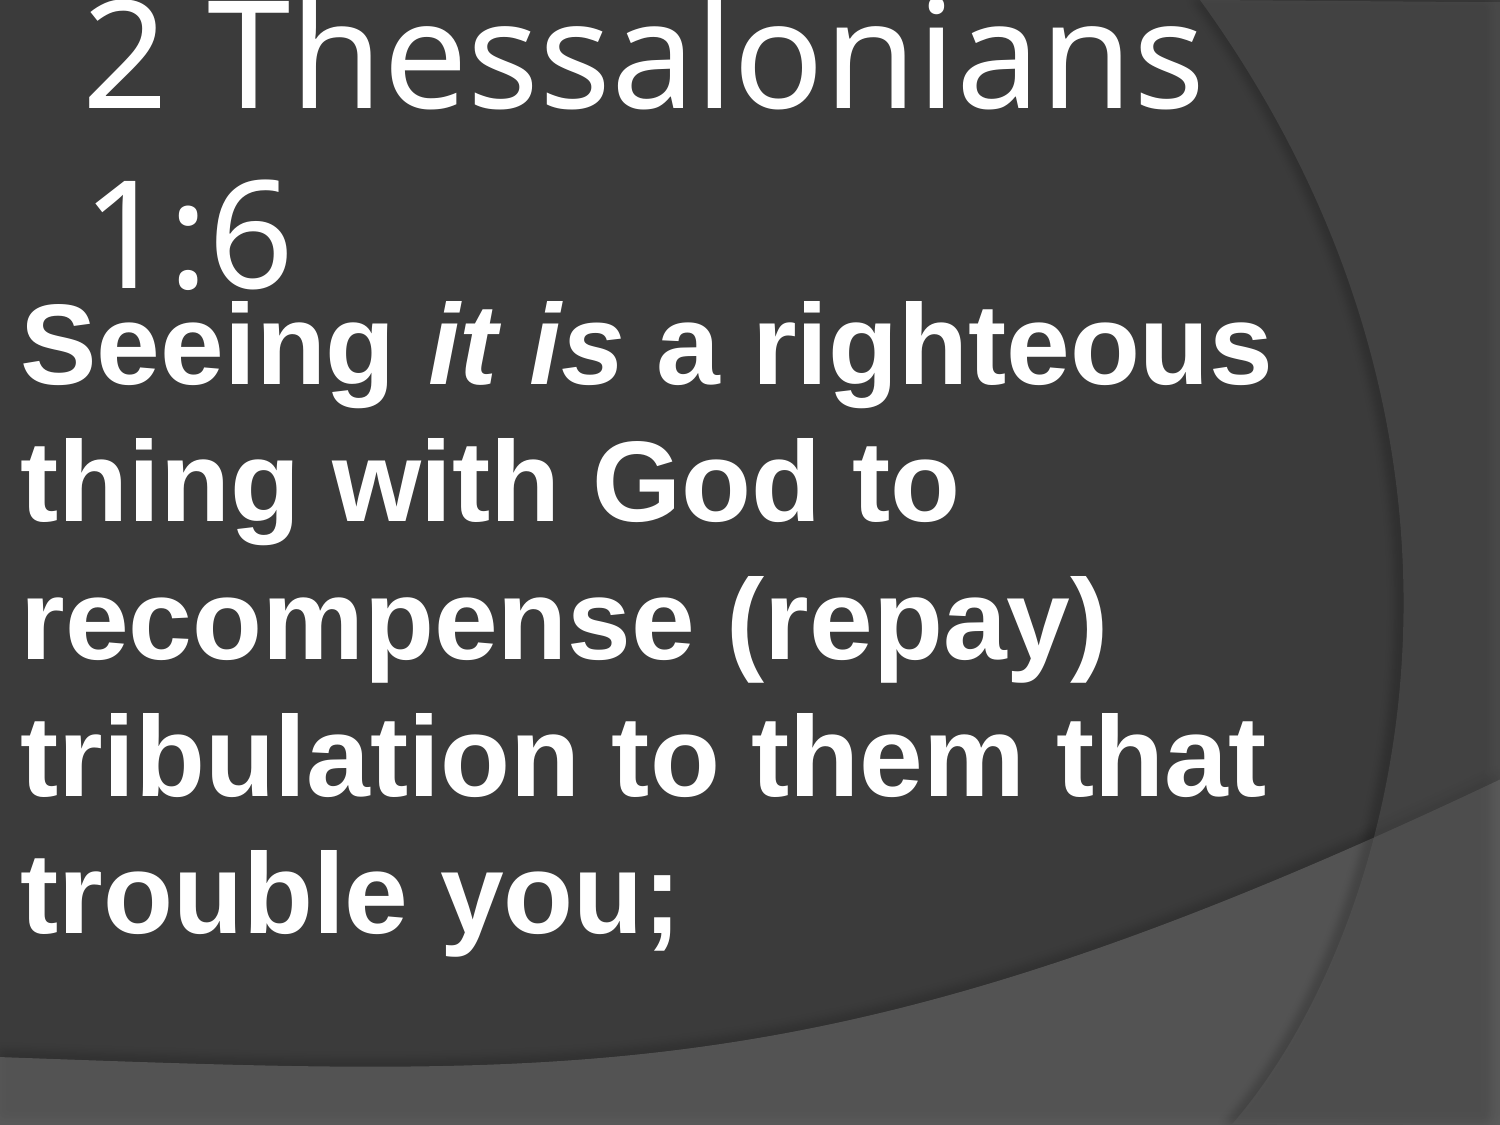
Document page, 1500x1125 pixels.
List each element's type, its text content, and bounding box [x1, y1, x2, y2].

list Seeing it is a righteous thing with God to recompense (repay) tribulation to them that trouble you; [0, 262, 1488, 1125]
title 2 Thessalonians 1:6 [75, 45, 1438, 233]
